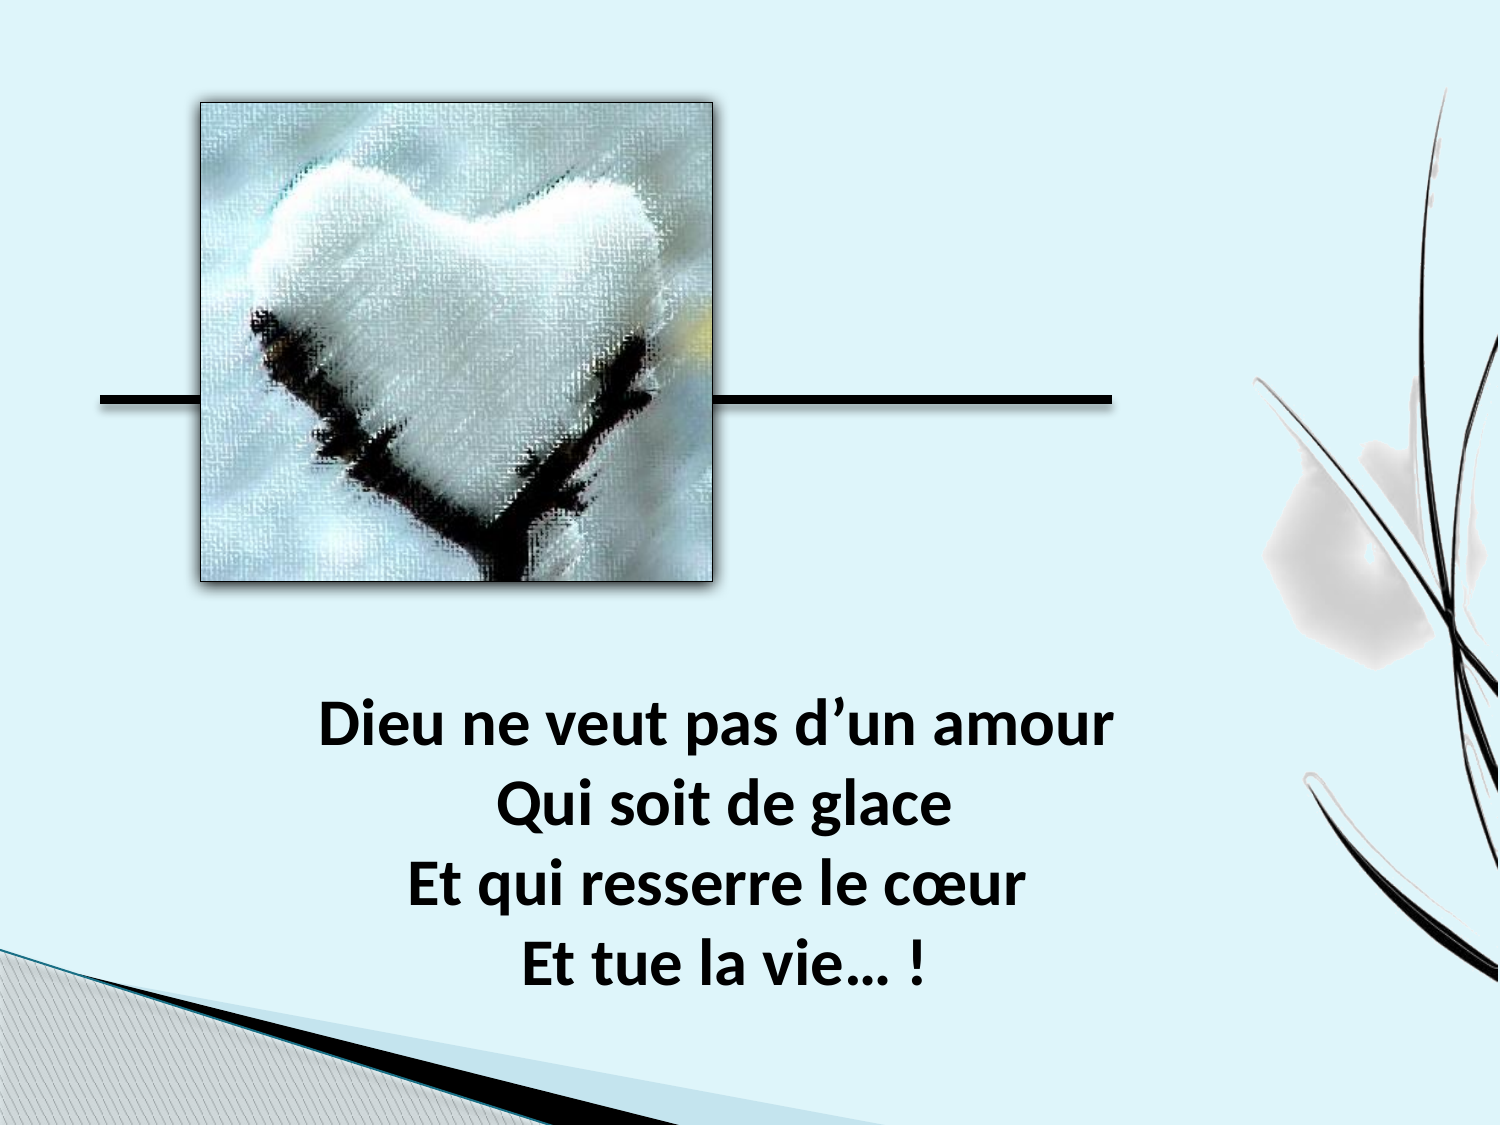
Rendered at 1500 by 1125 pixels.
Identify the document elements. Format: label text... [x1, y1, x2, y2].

text_box Dieu ne veut pas d’un amour Qui soit de glace Et qui resserre le cœur Et tue la vie… ! [174, 671, 1241, 1007]
picture [1247, 72, 1498, 1038]
picture [199, 102, 713, 582]
